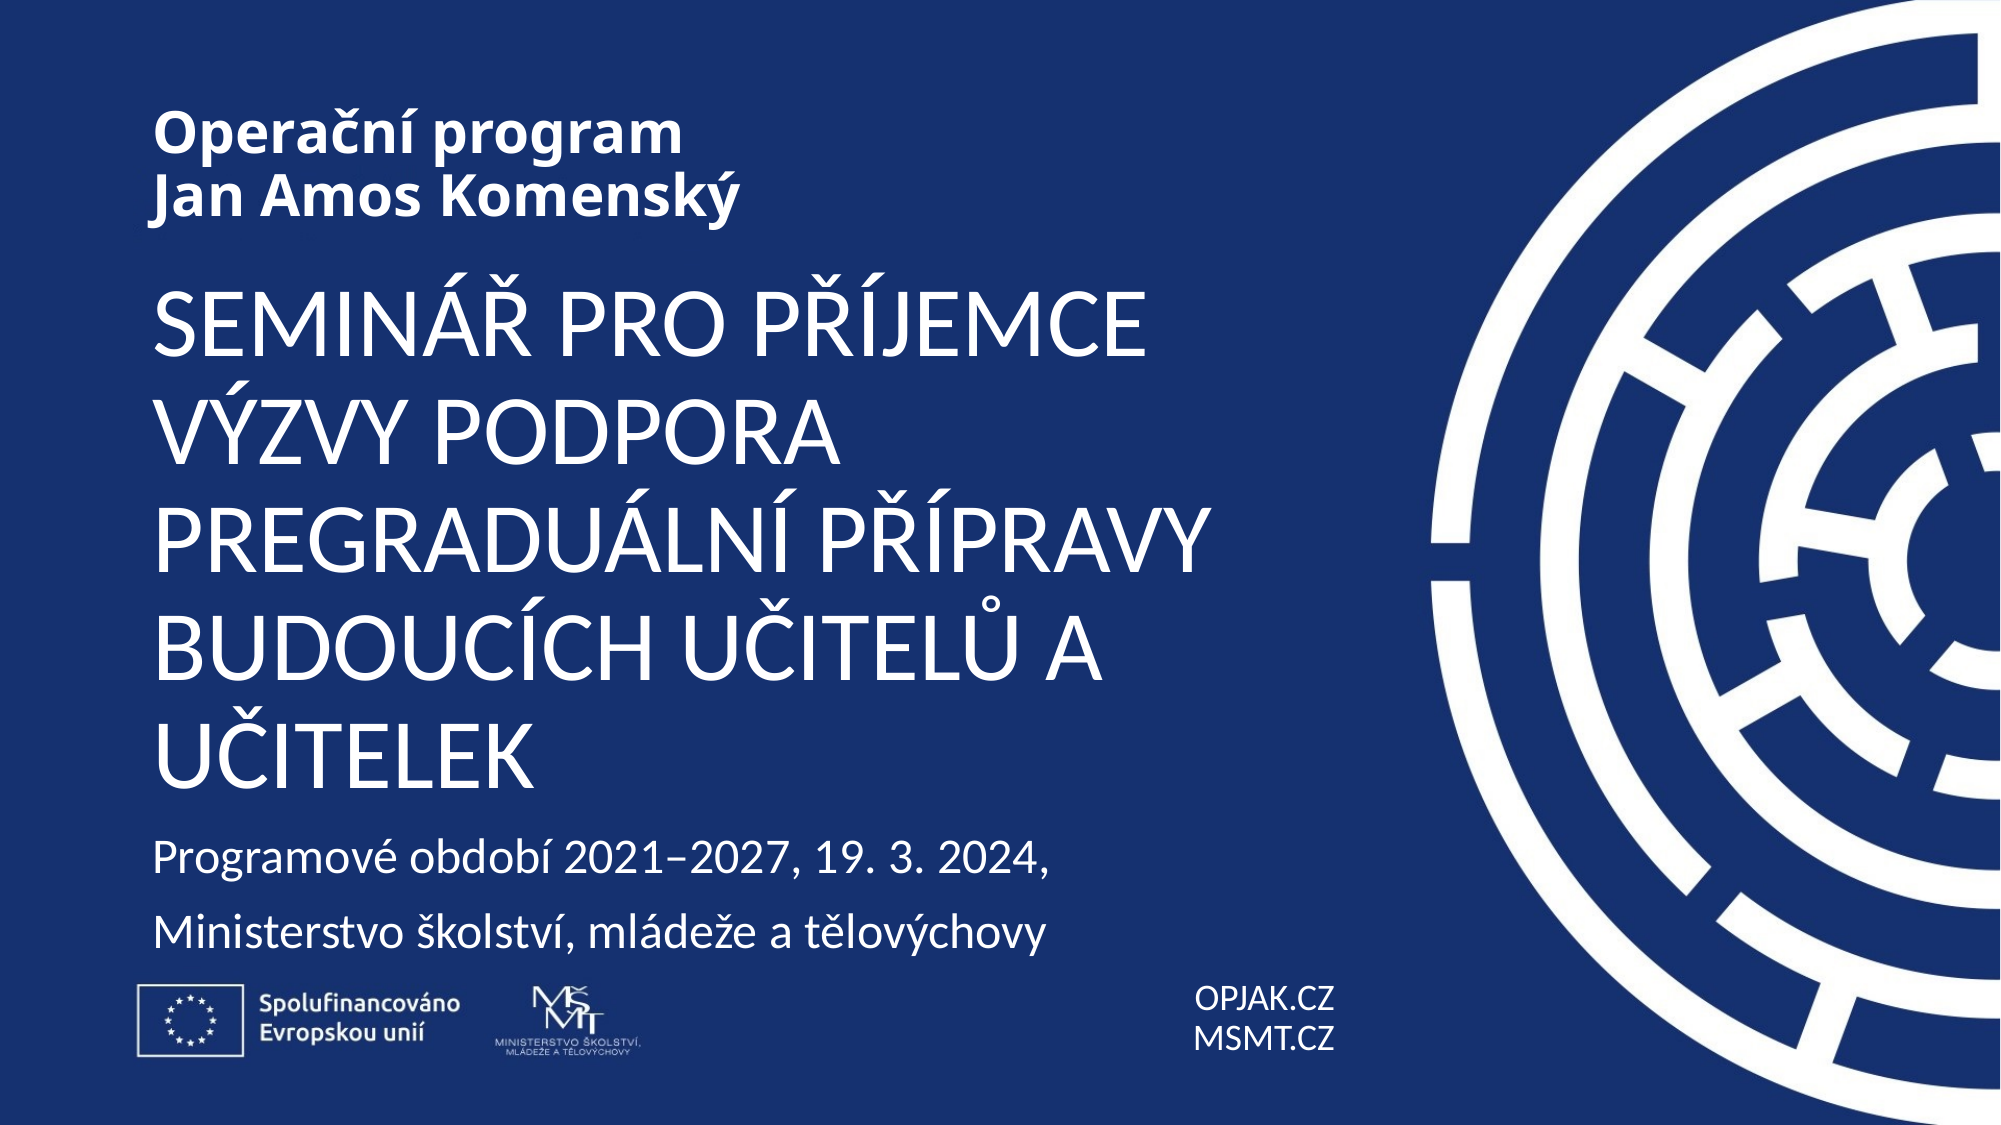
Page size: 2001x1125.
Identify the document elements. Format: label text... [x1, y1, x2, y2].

text_box Programové období 2021–2027, 19. 3. 2024, Ministerstvo školství, mládeže a tělovýchovy [137, 742, 1344, 962]
picture [0, 0, 2001, 1125]
title SEMINÁŘ PRO příjemce VÝZVY Podpora pregraduální přípravy budoucích učitelů a učitelek [137, 409, 1367, 563]
